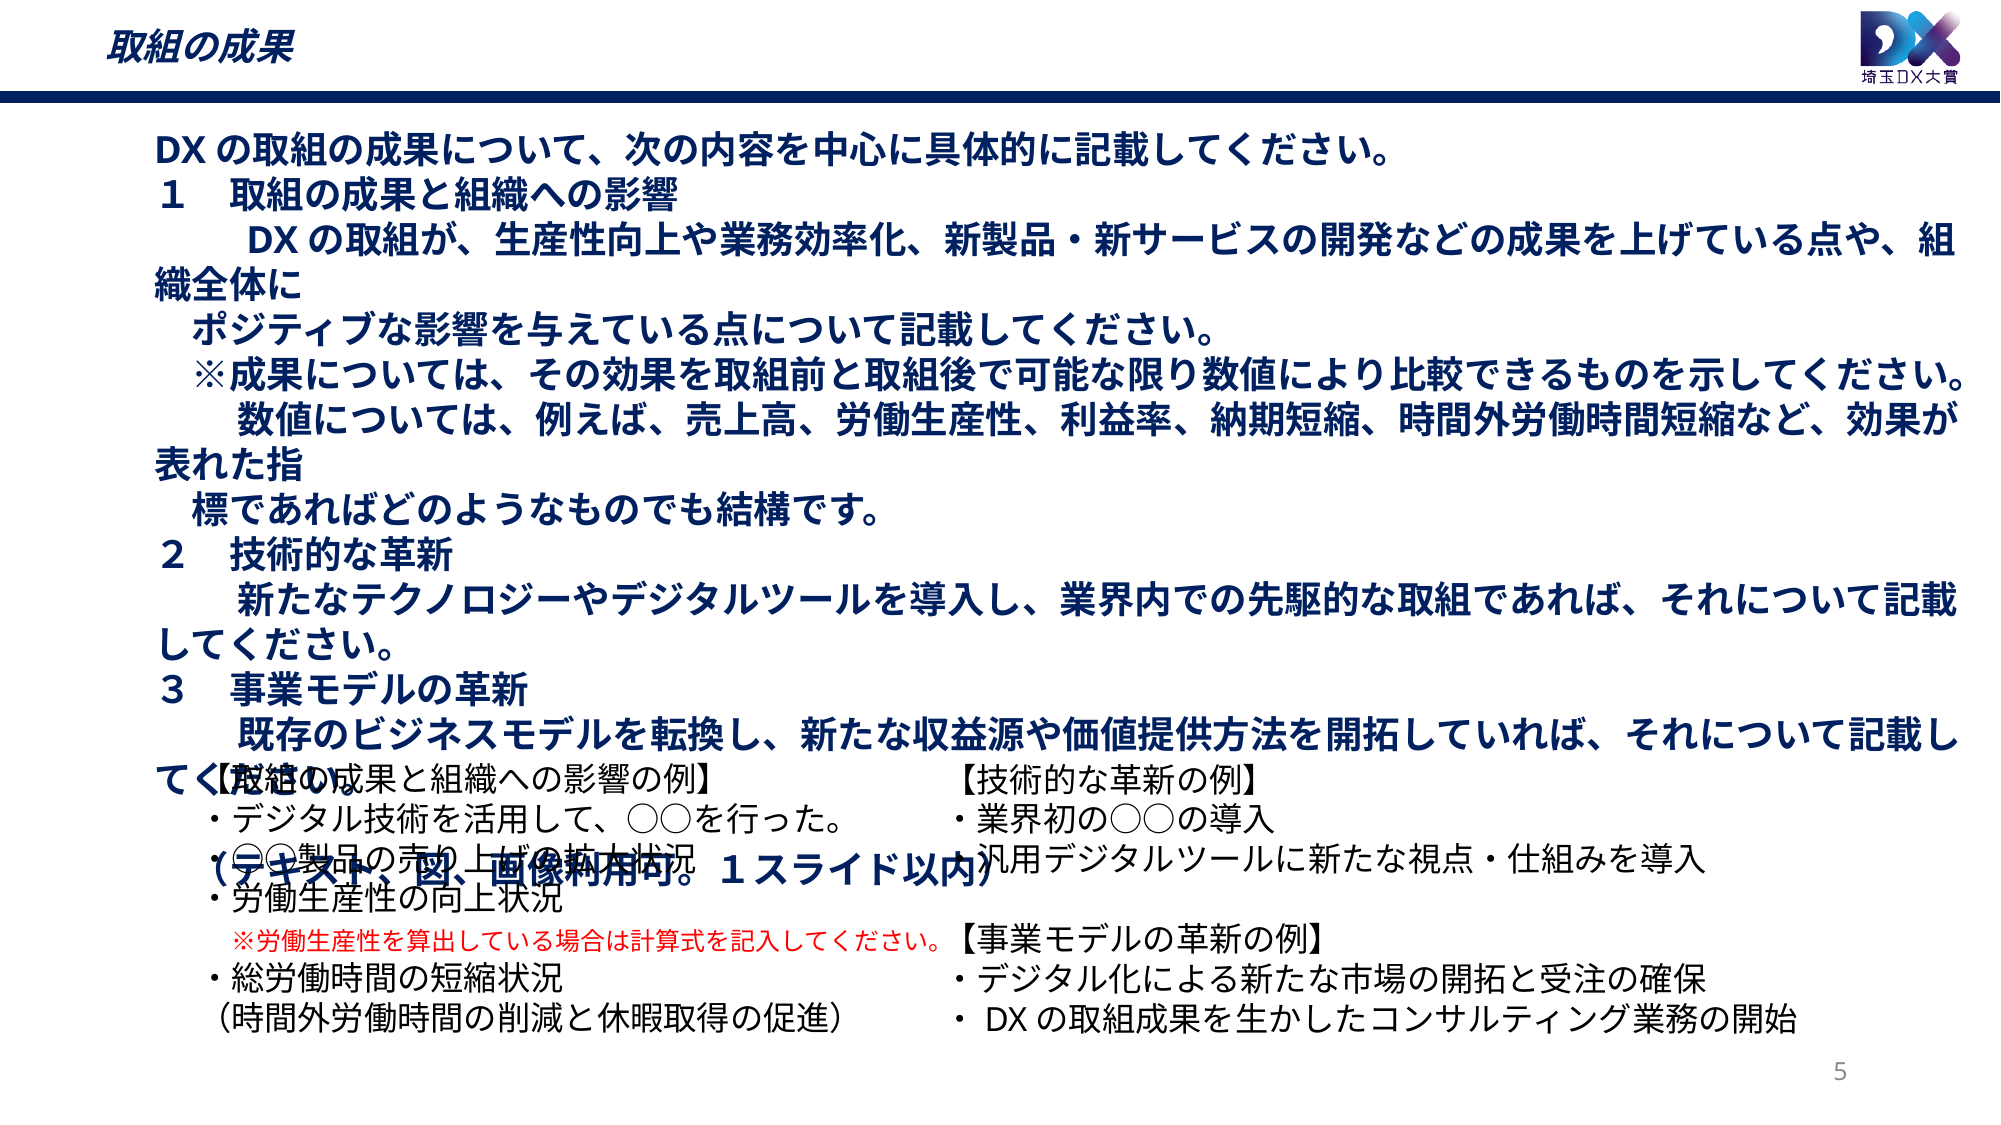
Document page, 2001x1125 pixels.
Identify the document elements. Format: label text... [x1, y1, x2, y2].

text_box DXの取組の成果について、次の内容を中心に具体的に記載してください。 １ 取組の成果と組織への影響 DXの取組が、生産性向上や業務効率化、新製品・新サービスの開発などの成果を上げている点や、組織全体に ポジティブな影響を与えている点について記載してください。 ※成果については、その効果を取組前と取組後で可能な限り数値により比較できるものを示してください。 数値については、例えば、売上高、労働生産性、利益率、納期短縮、時間外労働時間短縮など、効果が表れた指 標であればどのようなものでも結構です。 ２ 技術的な革新 新たなテクノロジーやデジタルツールを導入し、業界内での先駆的な取組であれば、それについて記載してください。 ３ 事業モデルの革新 既存のビジネスモデルを転換し、新たな収益源や価値提供方法を開拓していれば、それについて記載してください。 （テキスト、図、画像利用可。１スライド以内） [139, 118, 1977, 899]
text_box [0, 11, 2000, 98]
text_box 【技術的な革新の例】 ・業界初の○○の導入 ・汎用デジタルツールに新たな視点・仕組みを導入 【事業モデルの革新の例】 ・デジタル化による新たな市場の開拓と受注の確保 ・DXの取組成果を生かしたコンサルティング業務の開始 [928, 751, 1813, 1046]
text_box 【取組の成果と組織への影響の例】 ・デジタル技術を活用して、○○を行った。 ・○○製品の売り上げの拡大状況 ・労働生産性の向上状況 ※労働生産性を算出している場合は計算式を記入してください。 ・総労働時間の短縮状況 （時間外労働時間の削減と休暇取得の促進） [183, 750, 969, 1045]
slide_number 5 [1412, 1042, 1863, 1103]
